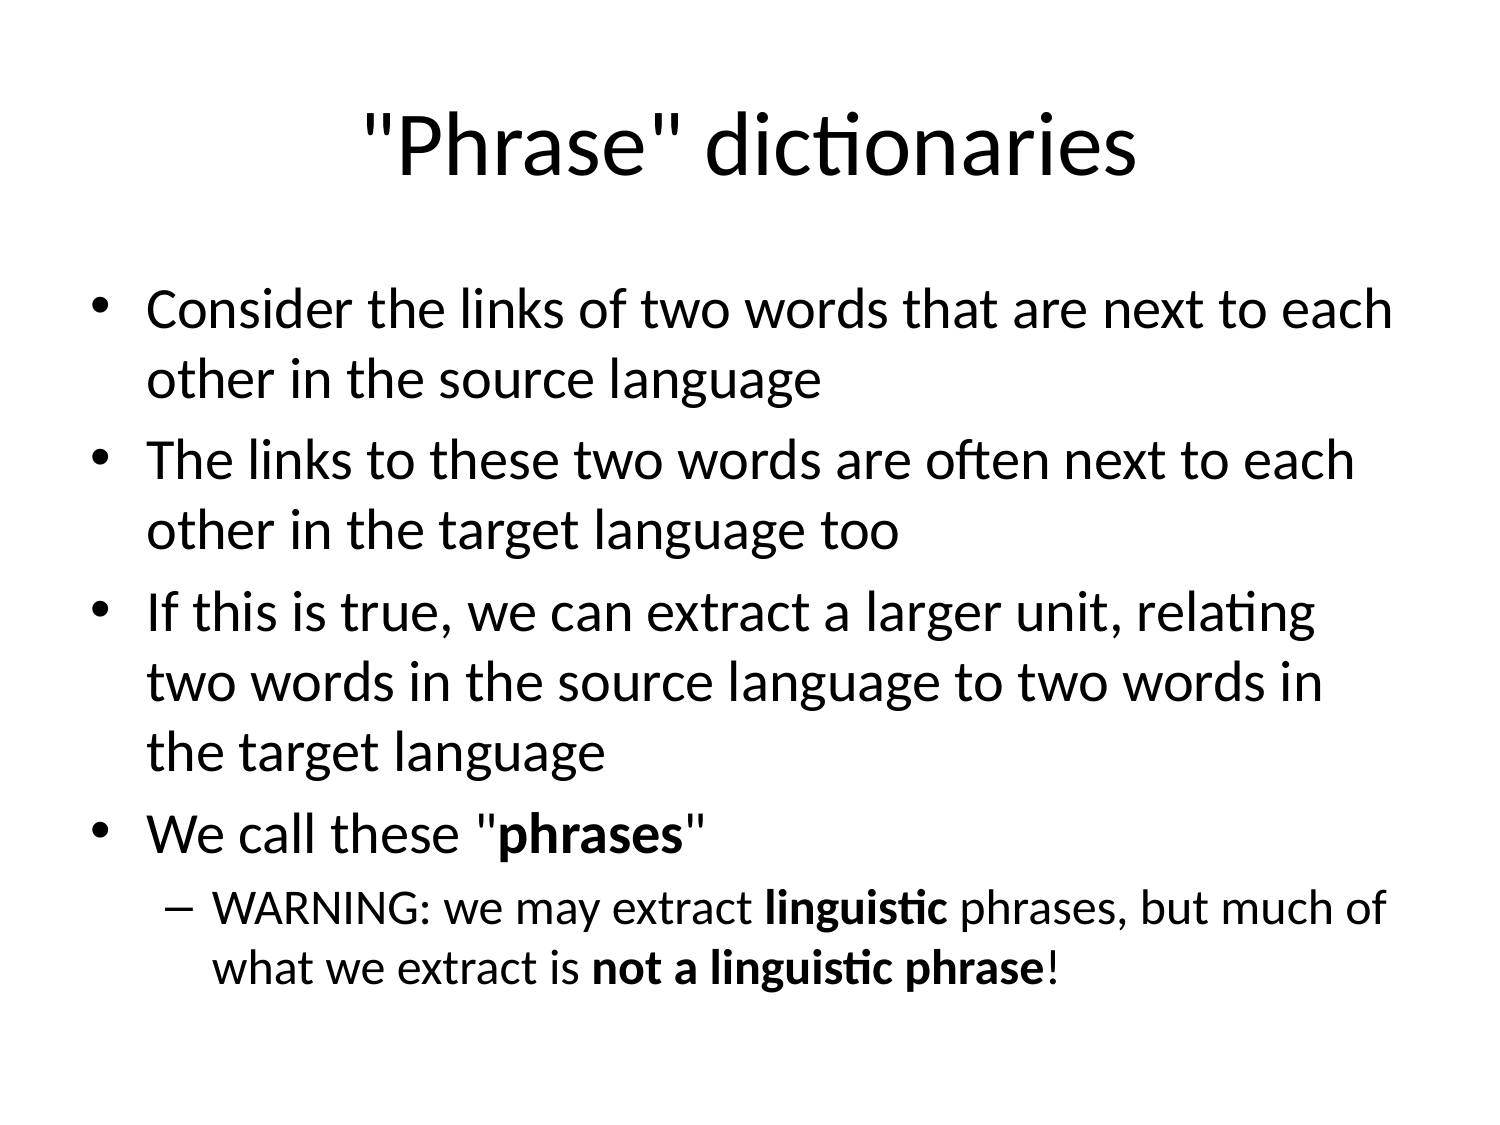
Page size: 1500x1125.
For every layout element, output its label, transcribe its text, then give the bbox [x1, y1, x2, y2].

list Consider the links of two words that are next to each other in the source language The links to these two words are often next to each other in the target language too If this is true, we can extract a larger unit, relating two words in the source language to two words in the target language We call these "phrases" WARNING: we may extract linguistic phrases, but much of what we extract is not a linguistic phrase! [75, 262, 1425, 1005]
title "Phrase" dictionaries [75, 45, 1425, 233]
